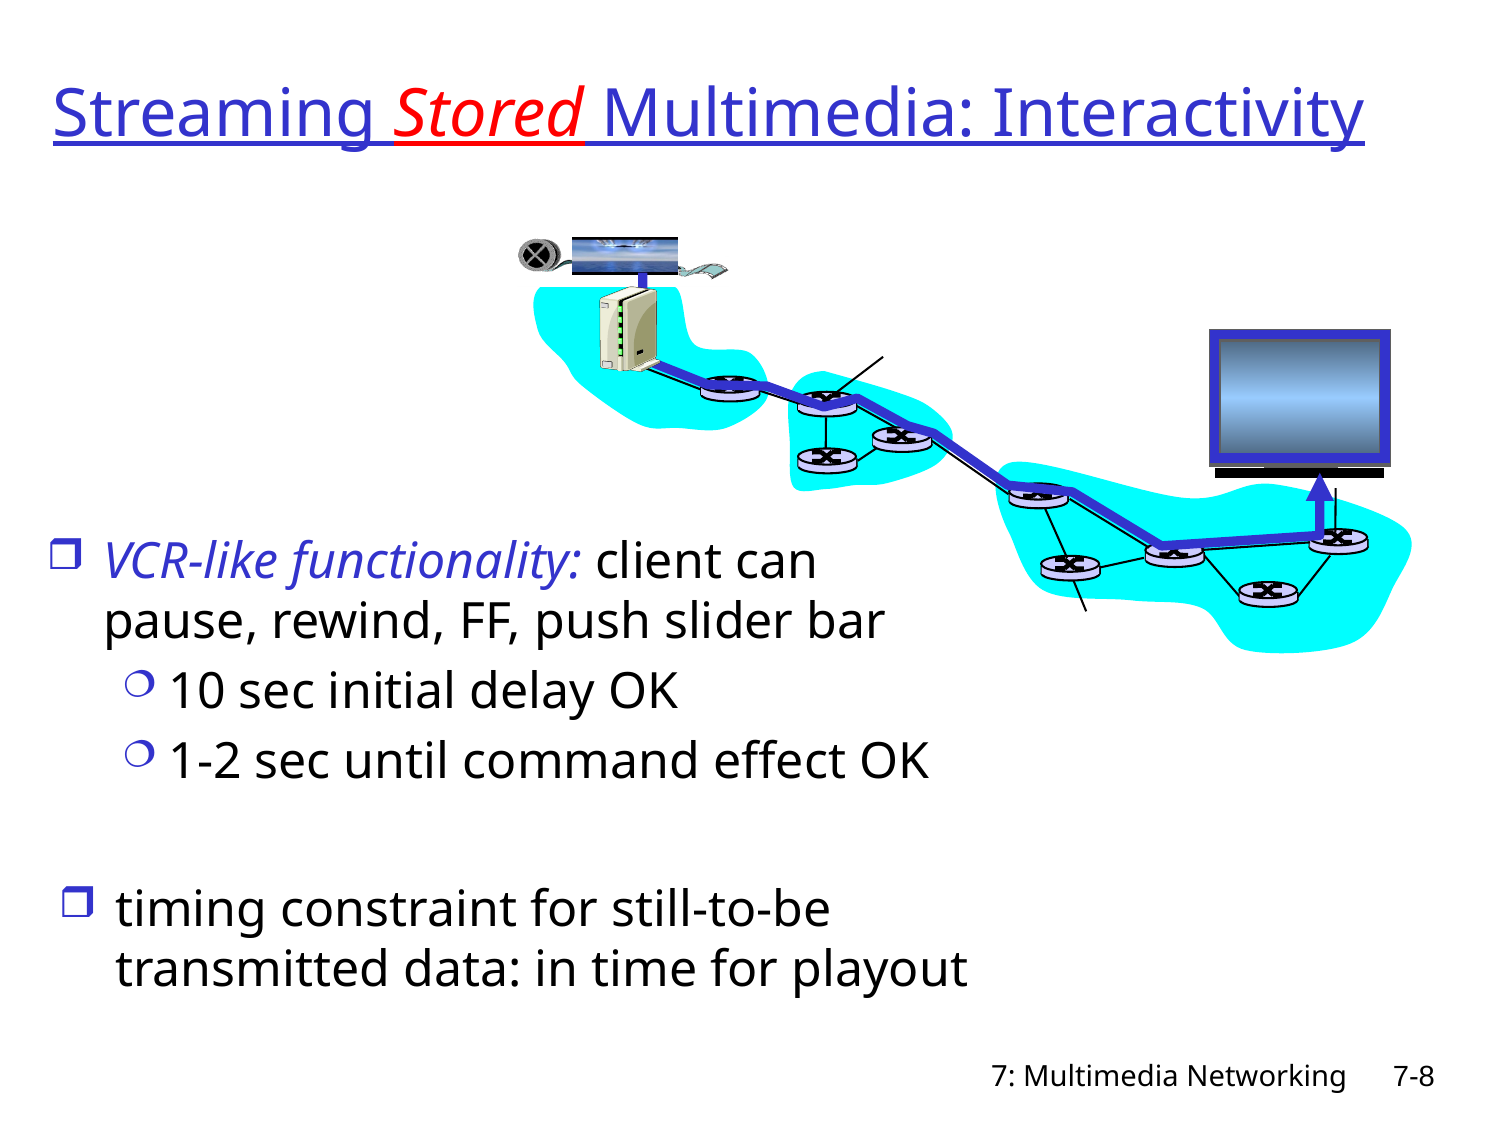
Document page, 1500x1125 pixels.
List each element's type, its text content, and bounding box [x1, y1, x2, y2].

footer 7: Multimedia Networking [728, 1050, 1339, 1125]
slide_number 7-8 [1339, 1050, 1450, 1125]
title Streaming Stored Multimedia: Interactivity [37, 38, 1450, 181]
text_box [517, 225, 1424, 657]
text_box timing constraint for still-to-be transmitted data: in time for playout [44, 869, 1114, 1006]
text_box VCR-like functionality: client can pause, rewind, FF, push slider bar 10 sec initial delay OK 1-2 sec until command effect OK [32, 521, 992, 855]
